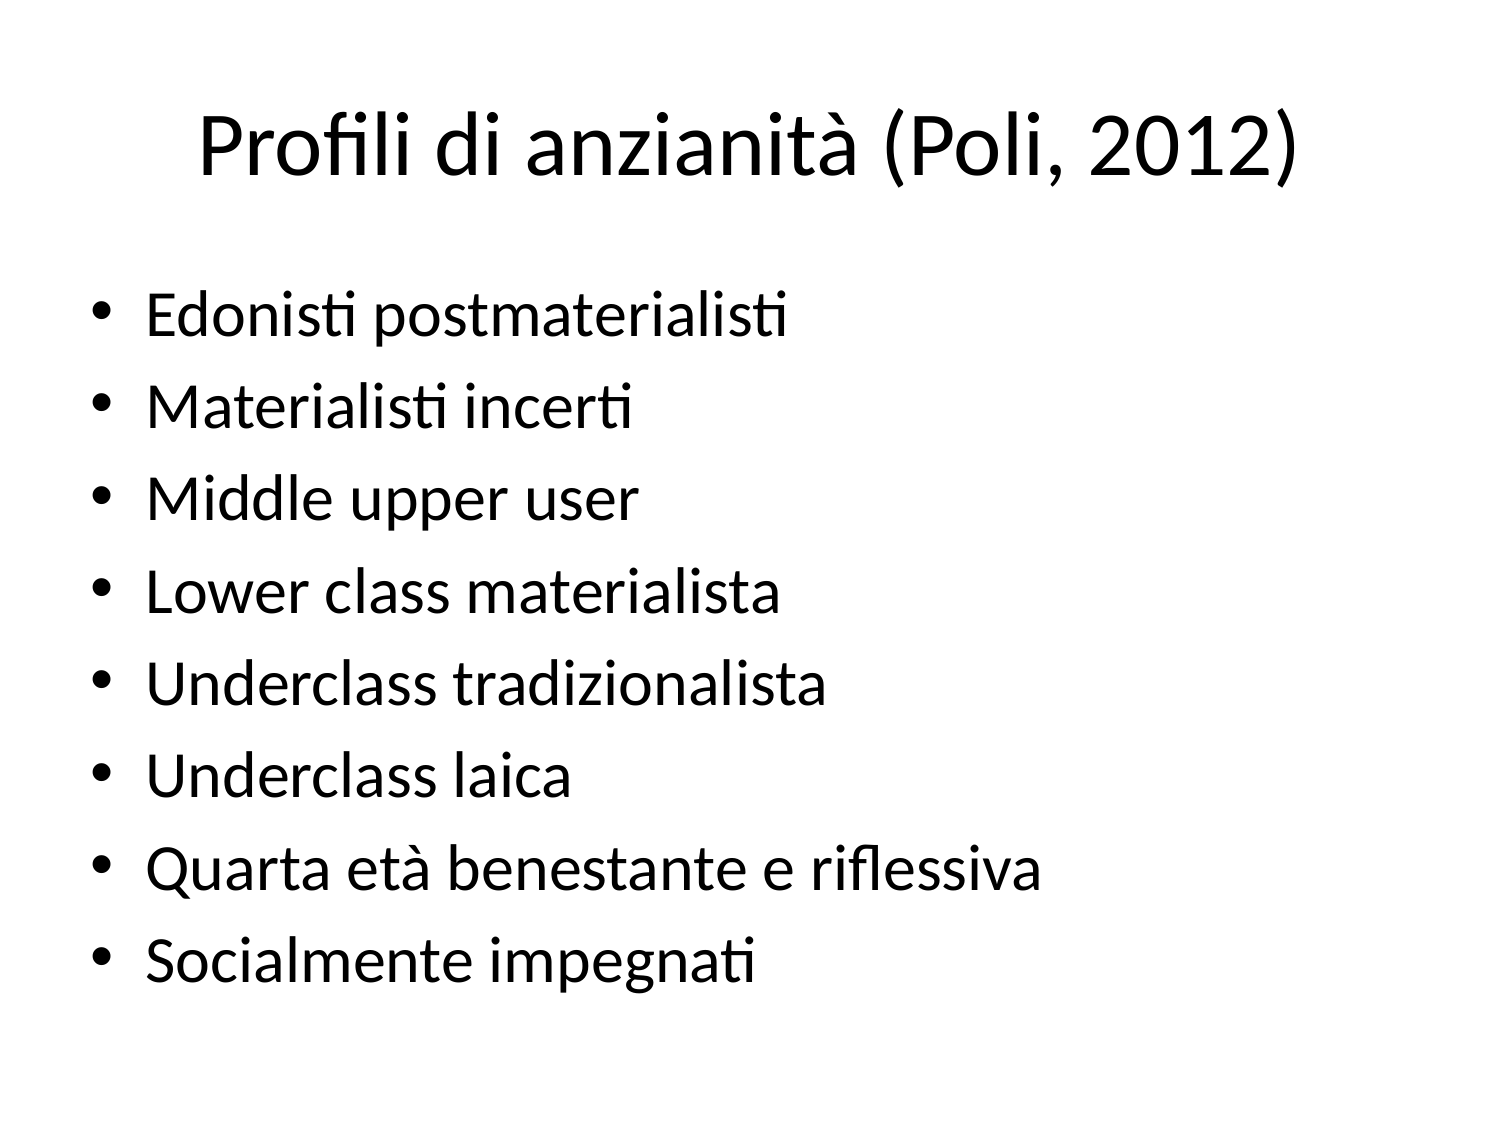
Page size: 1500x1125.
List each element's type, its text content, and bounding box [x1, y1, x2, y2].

title Profili di anzianità (Poli, 2012) [75, 45, 1425, 233]
list Edonisti postmaterialisti Materialisti incerti Middle upper user Lower class materialista Underclass tradizionalista Underclass laica Quarta età benestante e riflessiva Socialmente impegnati [75, 262, 1425, 1005]
